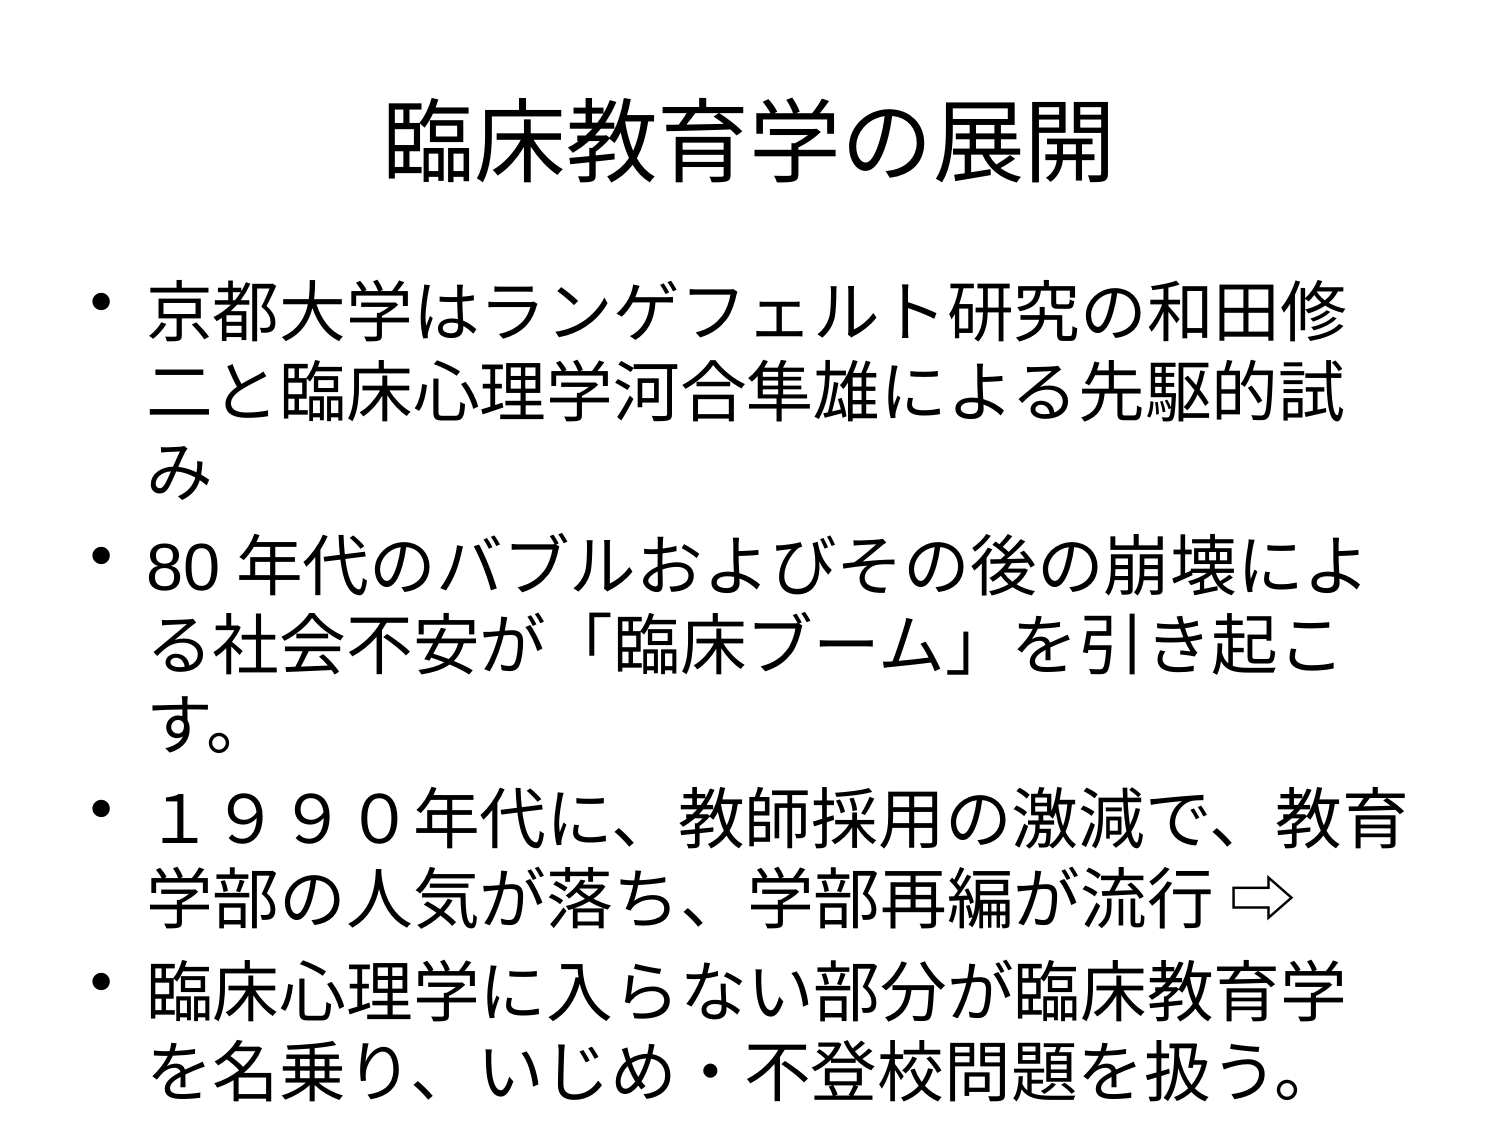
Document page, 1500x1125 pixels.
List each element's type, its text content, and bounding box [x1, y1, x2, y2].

title 臨床教育学の展開 [75, 45, 1425, 233]
list 京都大学はランゲフェルト研究の和田修二と臨床心理学河合隼雄による先駆的試み 80年代のバブルおよびその後の崩壊による社会不安が「臨床ブーム」を引き起こす。 １９９０年代に、教師採用の激減で、教育学部の人気が落ち、学部再編が流行 ⇨ 臨床心理学に入らない部分が臨床教育学を名乗り、いじめ・不登校問題を扱う。 [75, 262, 1425, 1005]
